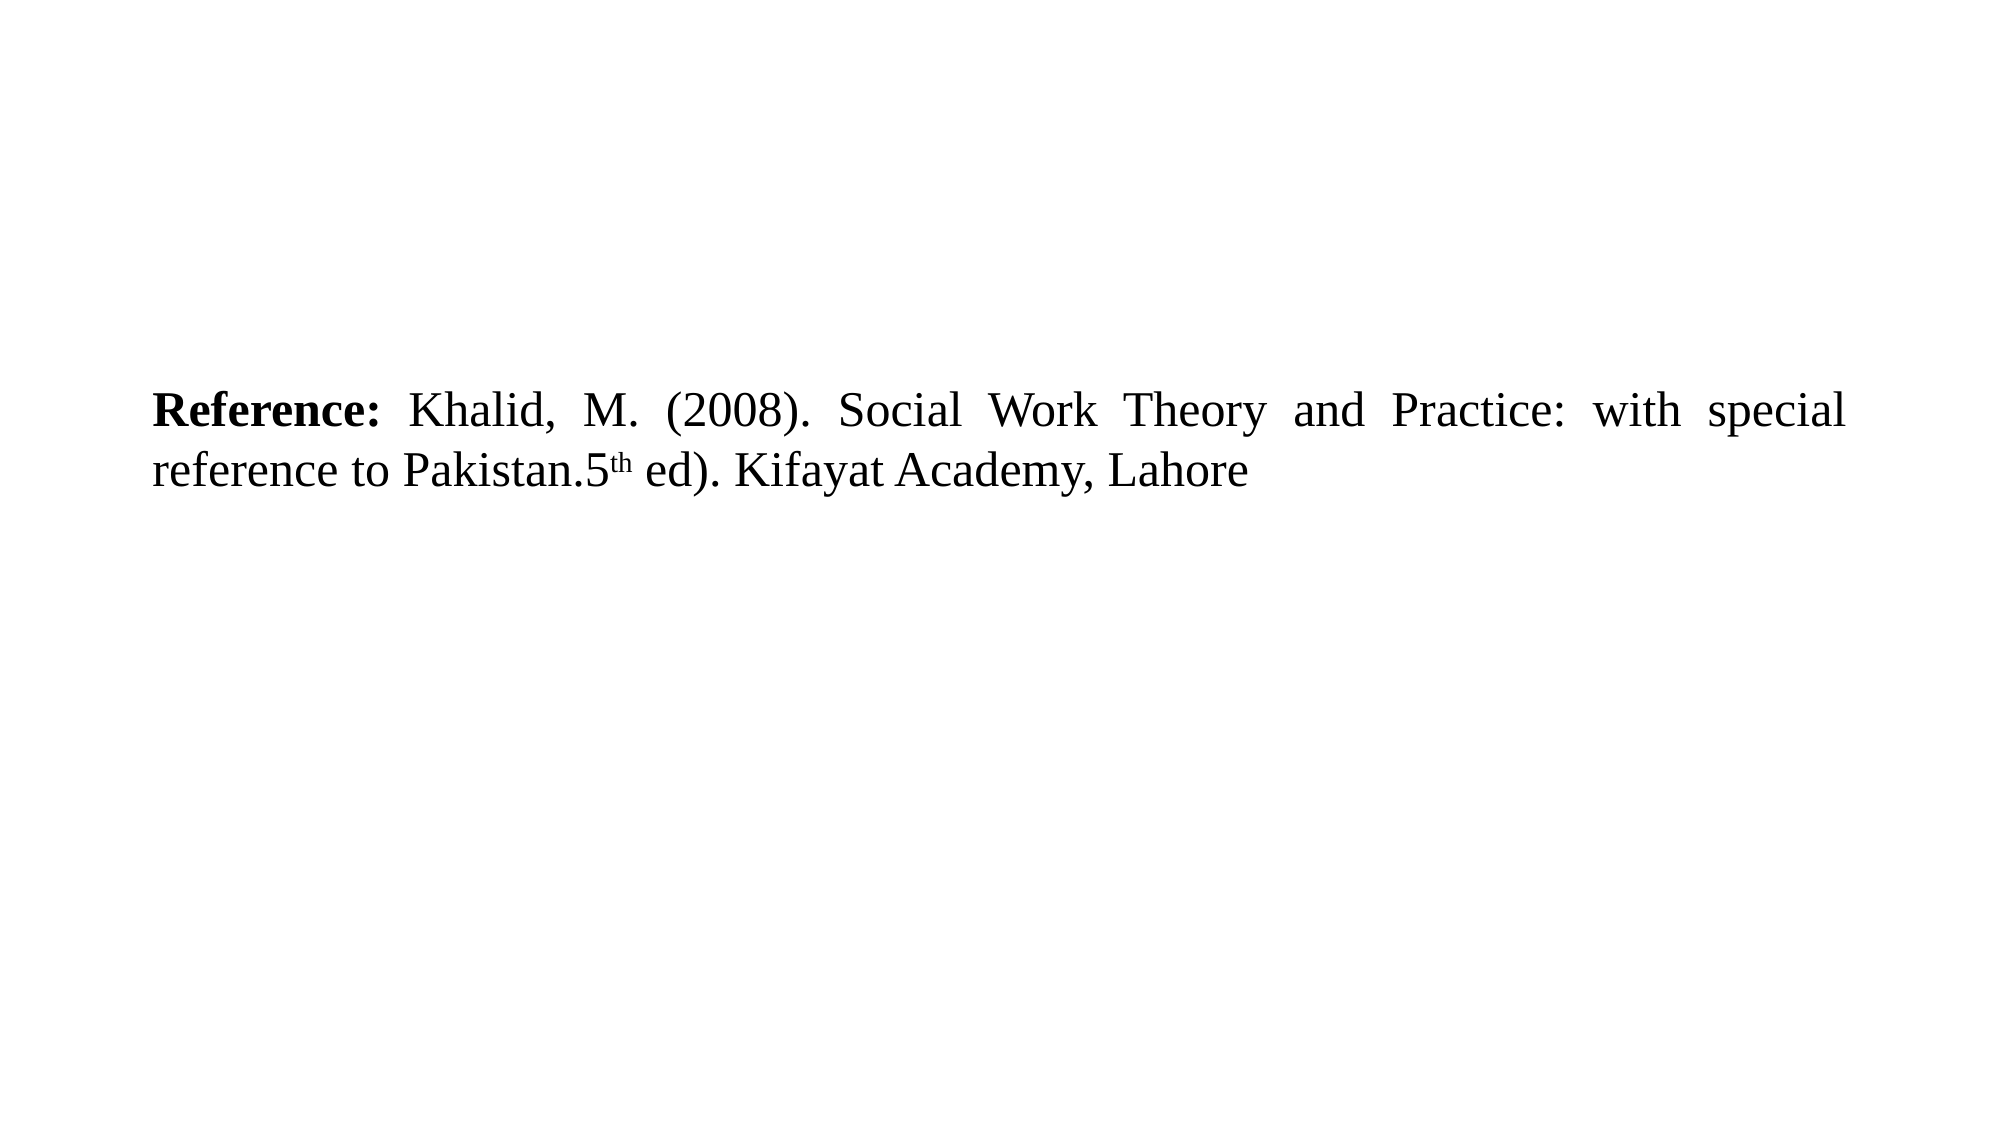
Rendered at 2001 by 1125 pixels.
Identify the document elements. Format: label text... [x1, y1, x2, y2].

list Reference: Khalid, M. (2008). Social Work Theory and Practice: with special reference to Pakistan.5th ed). Kifayat Academy, Lahore [137, 299, 1863, 620]
